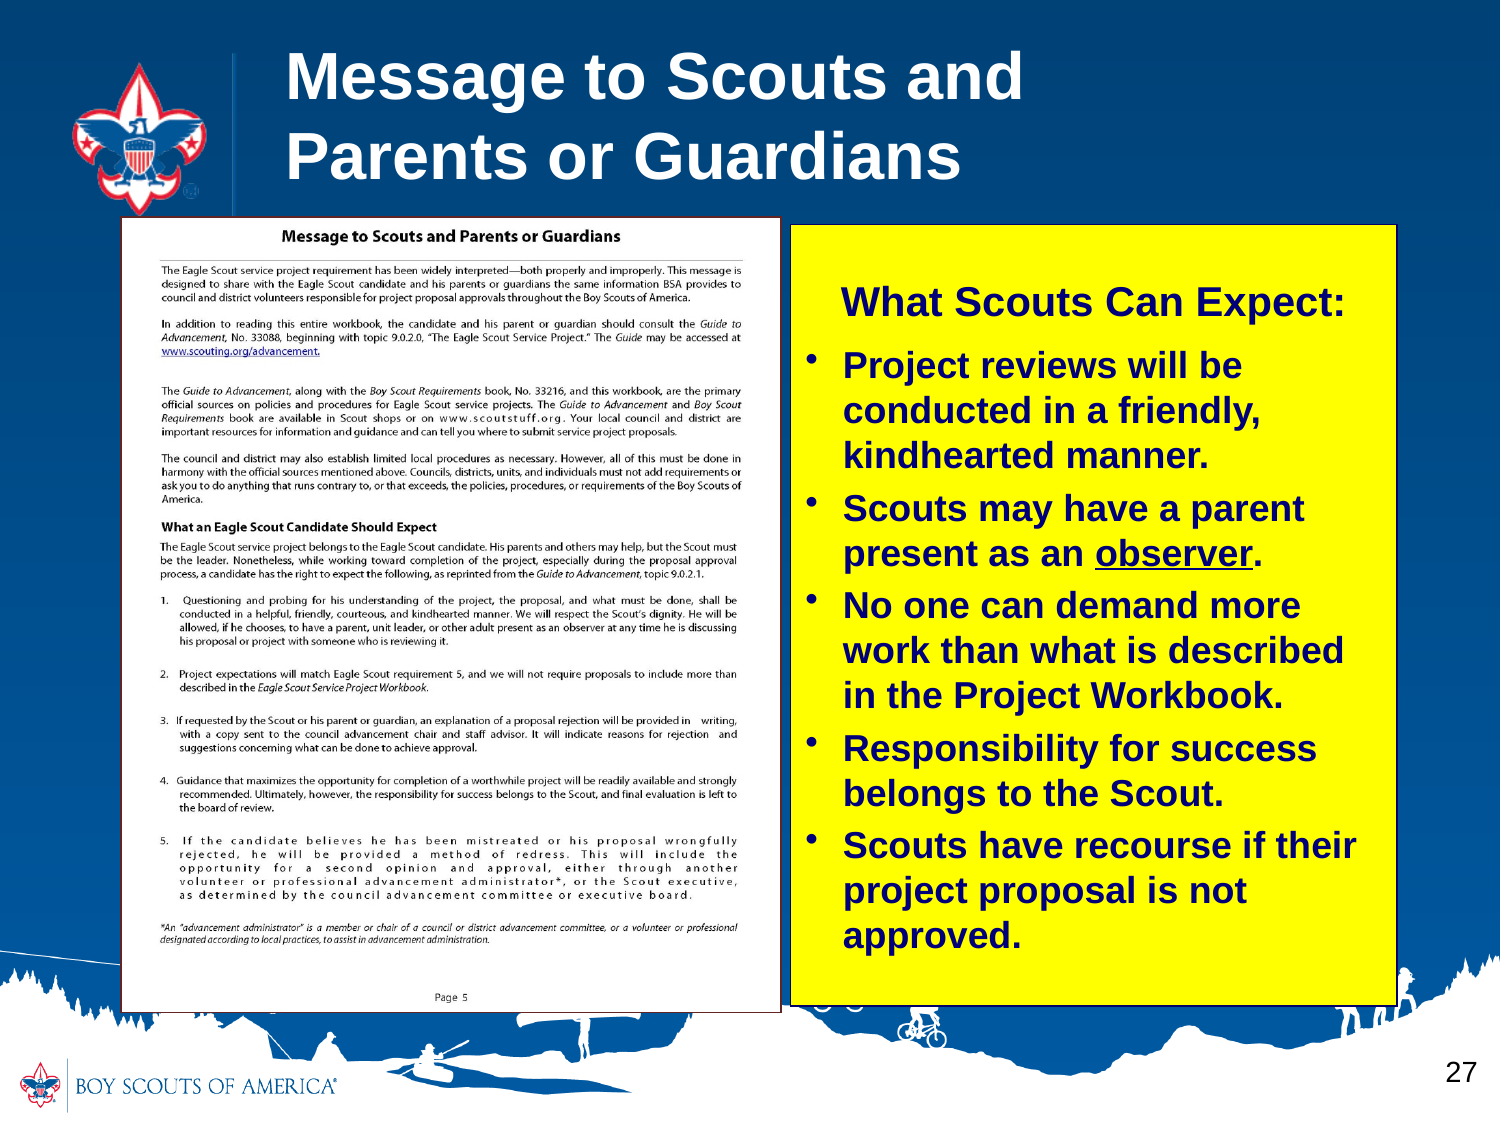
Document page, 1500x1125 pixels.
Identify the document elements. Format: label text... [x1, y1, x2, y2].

text_box 27 [1180, 1046, 1493, 1122]
title Message to Scouts and Parents or Guardians [270, 44, 1254, 182]
text_box What Scouts Can Expect: Project reviews will be conducted in a friendly, kindhearted manner. Scouts may have a parent present as an observer. No one can demand more work than what is described in the Project Workbook. Responsibility for success belongs to the Scout. Scouts have recourse if their project proposal is not approved. [790, 224, 1398, 1007]
picture [0, 217, 1500, 1125]
picture [72, 53, 237, 224]
